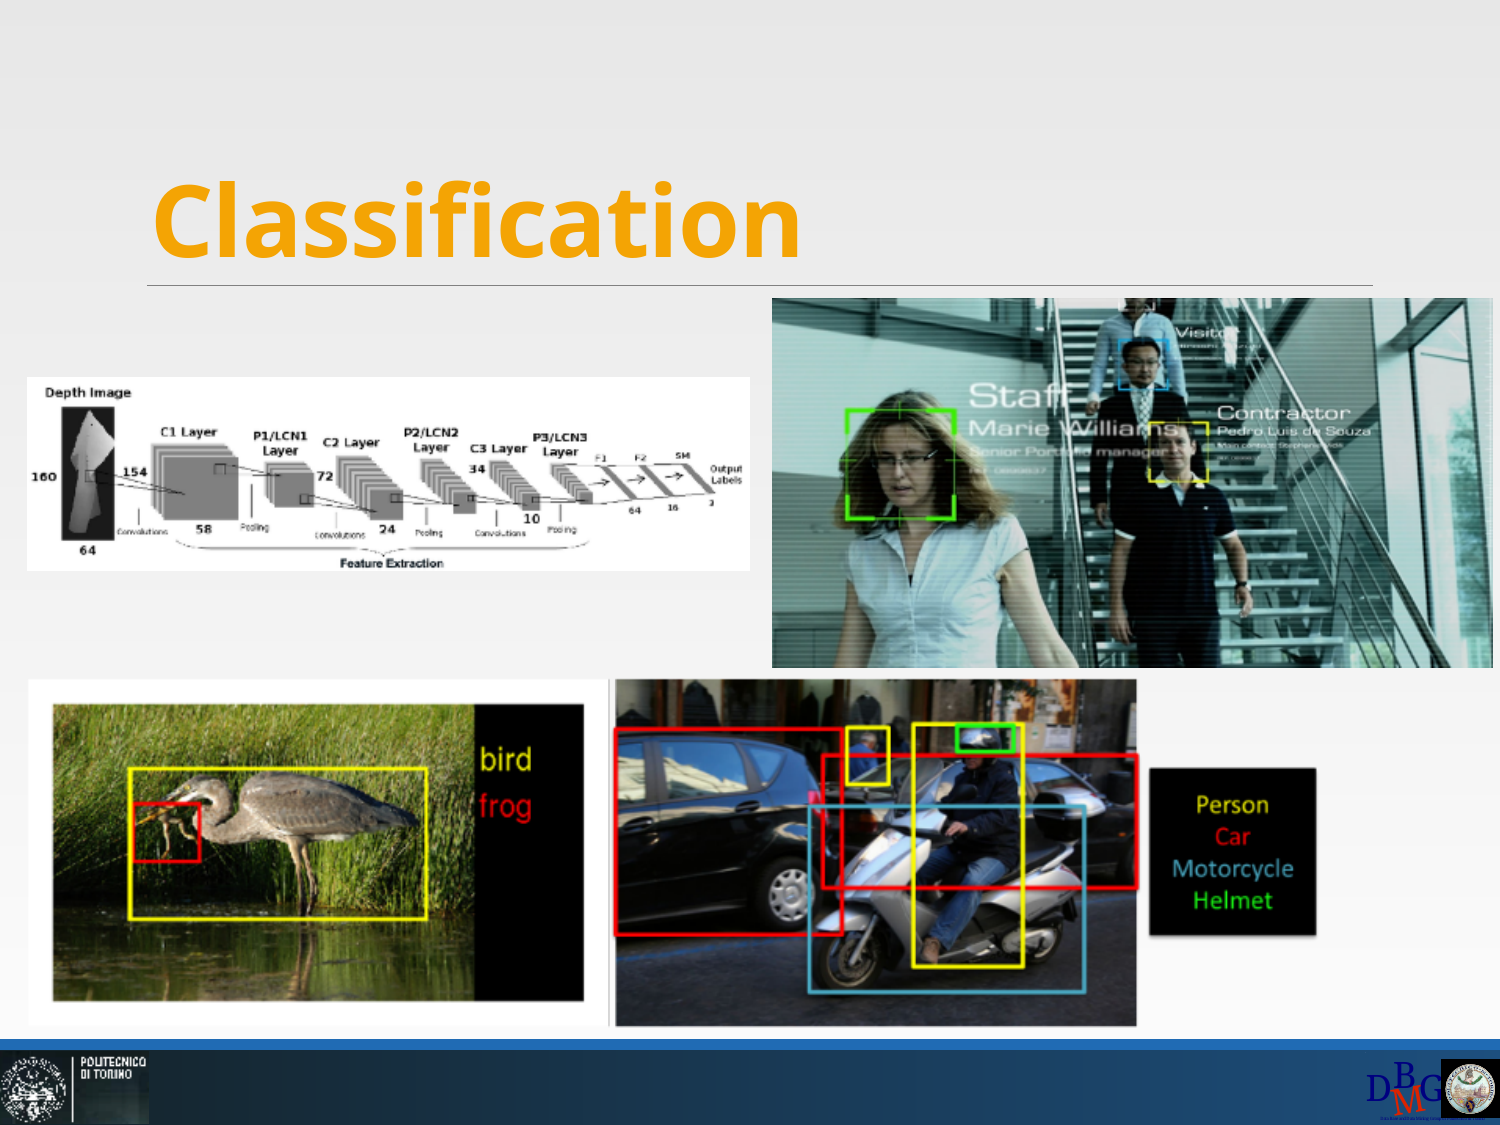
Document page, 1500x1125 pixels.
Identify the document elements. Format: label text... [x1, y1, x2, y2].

picture [26, 678, 1323, 1028]
picture [772, 298, 1494, 669]
picture [0, 1051, 149, 1124]
title Classification [135, 47, 1373, 285]
picture [27, 377, 750, 571]
